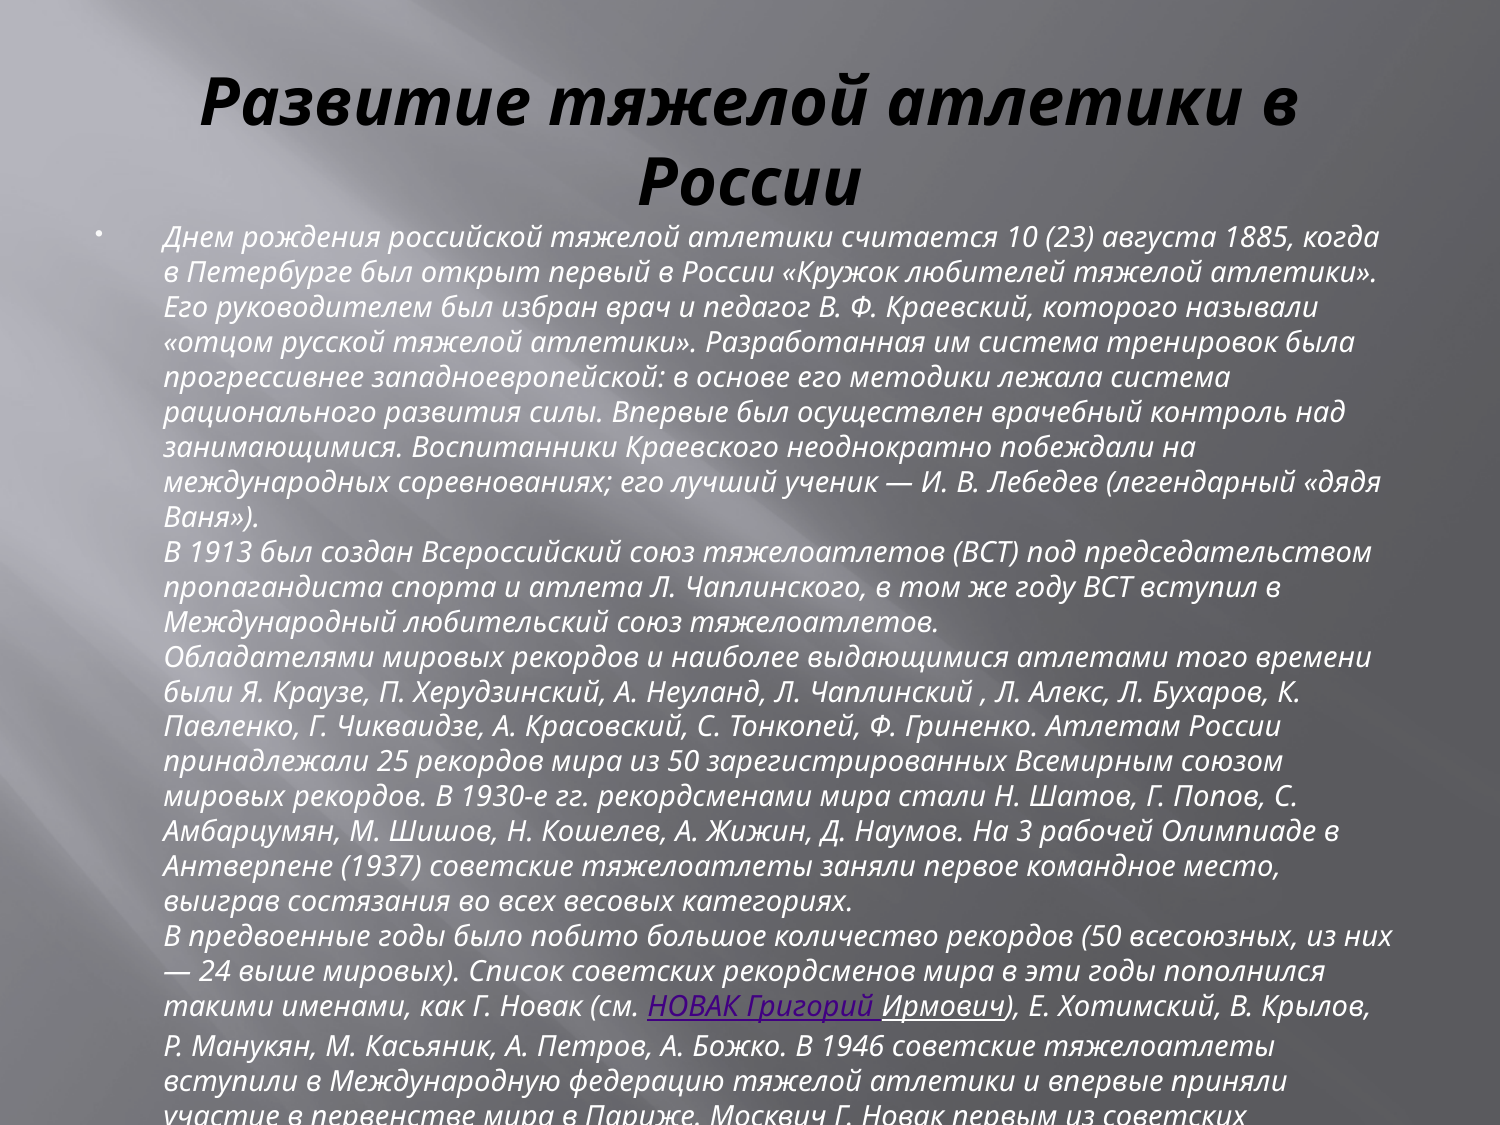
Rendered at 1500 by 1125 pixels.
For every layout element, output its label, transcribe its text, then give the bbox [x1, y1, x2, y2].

list Днем рождения российской тяжелой атлетики считается 10 (23) августа 1885, когда в Петербурге был открыт первый в России «Кружок любителей тяжелой атлетики». Его руководителем был избран врач и педагог В. Ф. Краевский, которого называли «отцом русской тяжелой атлетики». Разработанная им система тренировок была прогрессивнее западноевропейской: в основе его методики лежала система рационального развития силы. Впервые был осуществлен врачебный контроль над занимающимися. Воспитанники Краевского неоднократно побеждали на международных соревнованиях; его лучший ученик — И. В. Лебедев (легендарный «дядя Ваня»). В 1913 был создан Всероссийский союз тяжелоатлетов (ВСТ) под председательством пропагандиста спорта и атлета Л. Чаплинского, в том же году ВСТ вступил в Международный любительский союз тяжелоатлетов. Обладателями мировых рекордов и наиболее выдающимися атлетами того времени были Я. Краузе, П. Херудзинский, А. Неуланд, Л. Чаплинский , Л. Алекс, Л. Бухаров, К. Павленко, Г. Чикваидзе, А. Красовский, С. Тонкопей, Ф. Гриненко. Атлетам России принадлежали 25 рекордов мира из 50 зарегистрированных Всемирным союзом мировых рекордов. В 1930-е гг. рекордсменами мира стали Н. Шатов, Г. Попов, С. Амбарцумян, М. Шишов, Н. Кошелев, А. Жижин, Д. Наумов. На 3 рабочей Олимпиаде в Антверпене (1937) советские тяжелоатлеты заняли первое командное место, выиграв состязания во всех весовых категориях. В предвоенные годы было побито большое количество рекордов (50 всесоюзных, из них — 24 выше мировых). Список советских рекордсменов мира в эти годы пополнился такими именами, как Г. Новак (см. НОВАК Григорий Ирмович), Е. Хотимский, В. Крылов, Р. Манукян, М. Касьяник, А. Петров, А. Божко. В 1946 советские тяжелоатлеты вступили в Международную федерацию тяжелой атлетики и впервые приняли участие в первенстве мира в Париже. Москвич Г. Новак первым из советских спортсменов завоевал титул чемпиона мира, в категории до 82,5 кг. А первым чемпионом мира в тяжелом весе стал москвич А. Медведев. [58, 210, 1409, 984]
title Развитие тяжелой атлетики в России [75, 45, 1425, 233]
